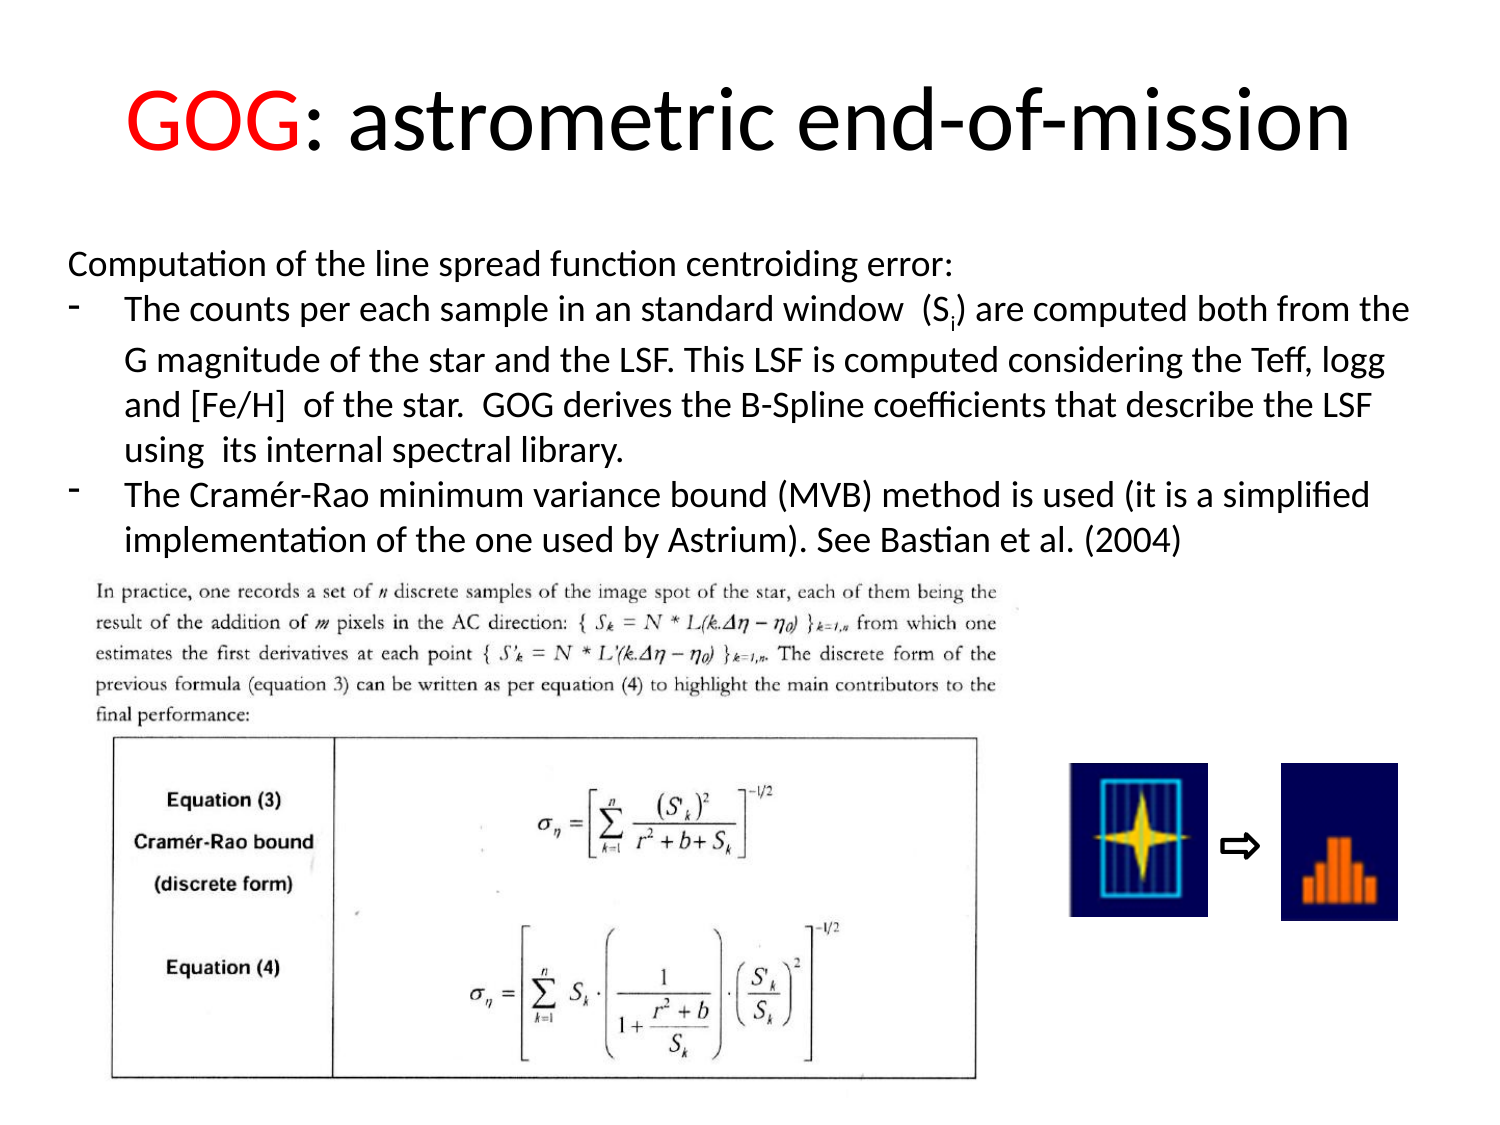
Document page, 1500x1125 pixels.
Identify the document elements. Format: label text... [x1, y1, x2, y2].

text_box Computation of the line spread function centroiding error: The counts per each sample in an standard window (Si) are computed both from the G magnitude of the star and the LSF. This LSF is computed considering the Teff, logg and [Fe/H] of the star. GOG derives the B-Spline coefficients that describe the LSF using its internal spectral library. The Cramér-Rao minimum variance bound (MVB) method is used (it is a simplified implementation of the one used by Astrium). See Bastian et al. (2004) [53, 231, 1447, 568]
title GOG: astrometric end-of-mission [75, 45, 1425, 231]
picture [88, 574, 1022, 1103]
picture [1281, 762, 1398, 921]
picture [1068, 763, 1209, 917]
text_box [1220, 832, 1260, 860]
